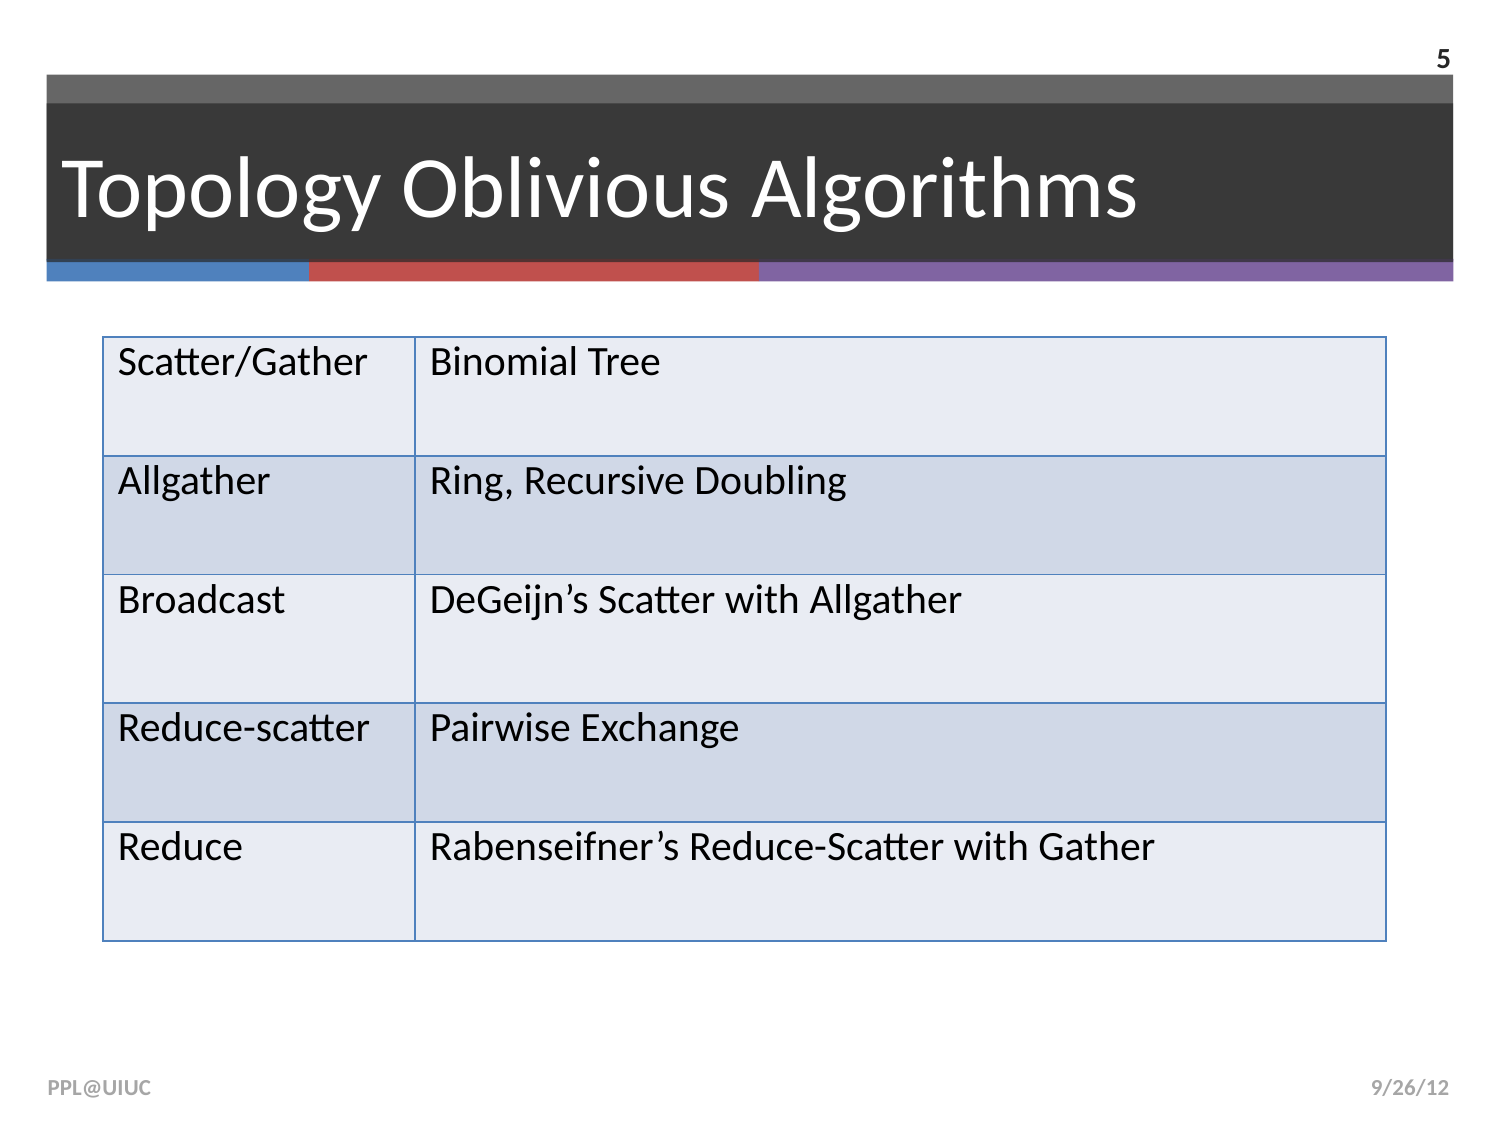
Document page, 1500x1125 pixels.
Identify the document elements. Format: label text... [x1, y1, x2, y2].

table_cell Ring, Recursive Doubling [416, 457, 1385, 574]
table_cell Broadcast [104, 575, 414, 702]
table_cell Allgather [104, 457, 414, 574]
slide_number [1114, 1055, 1465, 1116]
table_cell Rabenseifner’s Reduce-Scatter with Gather [416, 823, 1385, 940]
table_header Binomial Tree [416, 338, 1385, 455]
table_cell Reduce [104, 823, 414, 940]
table_cell Pairwise Exchange [416, 704, 1385, 821]
table_cell DeGeijn’s Scatter with Allgather [416, 575, 1385, 702]
footer PPL@UIUC [32, 1055, 1038, 1116]
table_header Scatter/Gather [104, 338, 414, 455]
table_cell Reduce-scatter [104, 704, 414, 821]
slide_number 5 [1362, 27, 1466, 87]
title Topology Oblivious Algorithms [46, 103, 1454, 263]
